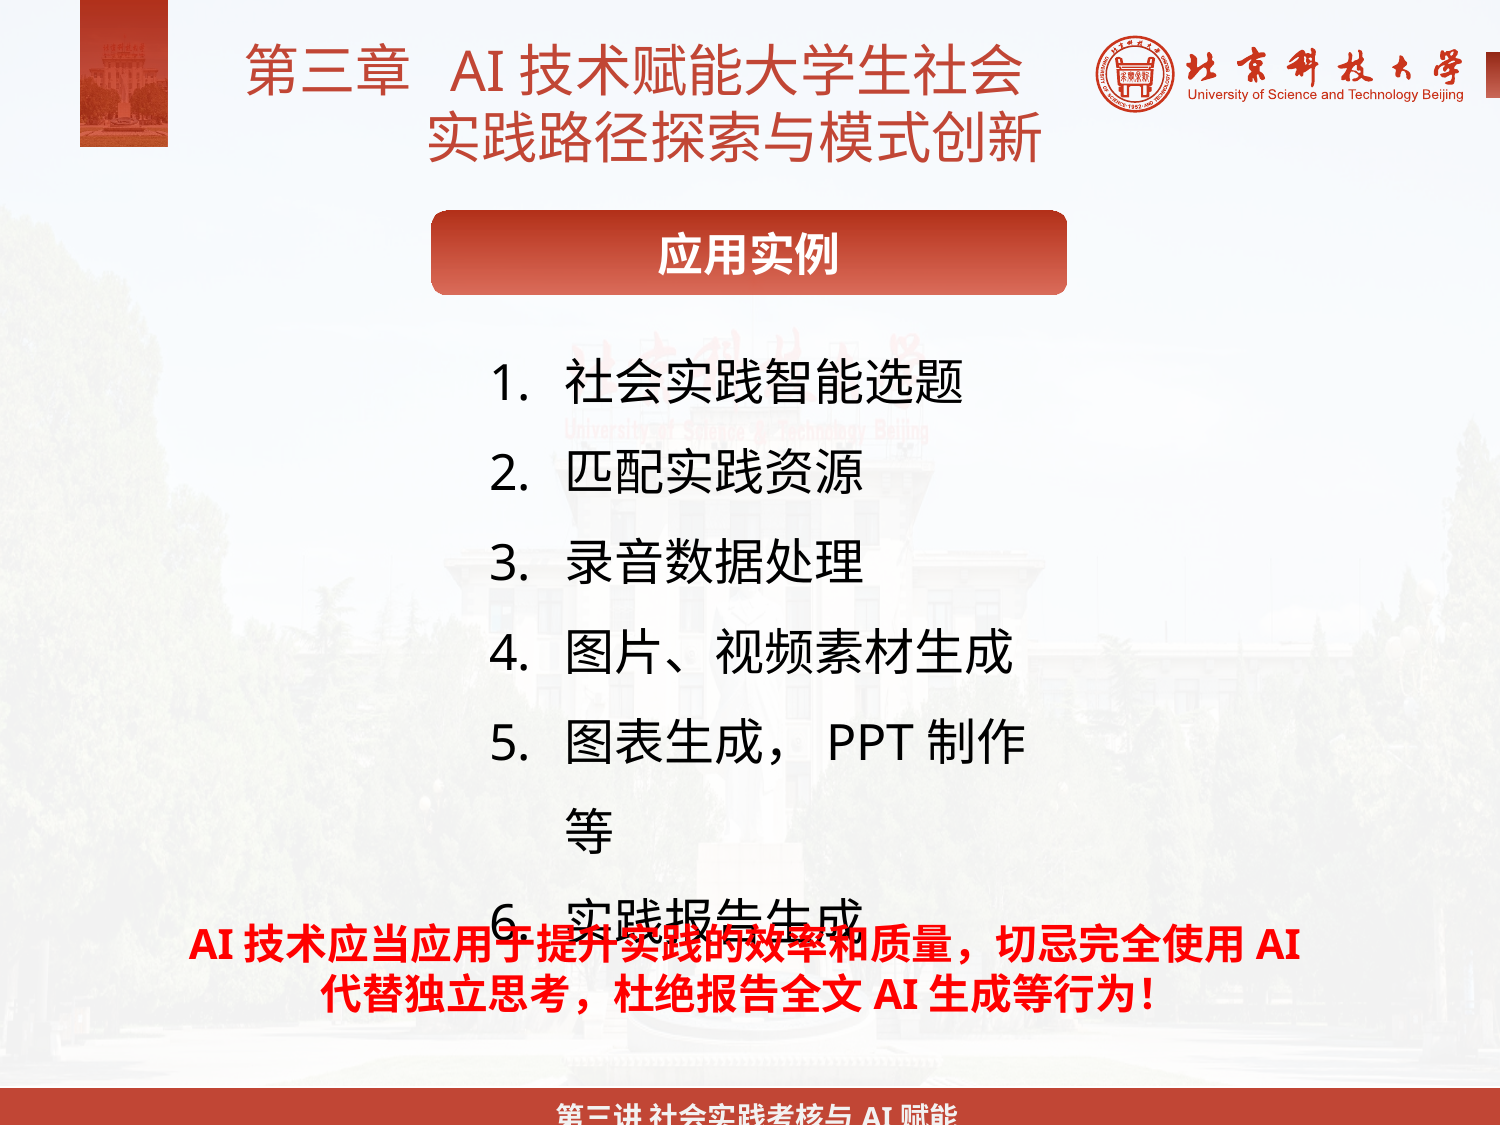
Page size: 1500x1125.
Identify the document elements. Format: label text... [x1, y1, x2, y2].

text_box 社会实践智能选题 匹配实践资源 录音数据处理 图片、视频素材生成 图表生成，PPT制作等 实践报告生成 [474, 313, 1083, 910]
text_box 第三章 AI技术赋能大学生社会 实践路径探索与模式创新 [183, 27, 1086, 174]
text_box 社会实践智能选题 匹配实践资源 录音数据处理 图片、视频素材生成 图表生成，PPT制作等 实践报告生成 [474, 1026, 1083, 1125]
text_box AI技术应当应用于提升实践的效率和质量，切忌完全使用AI代替独立思考，杜绝报告全文AI生成等行为！ [169, 910, 1331, 1026]
text_box 应用实例 [430, 209, 1068, 296]
